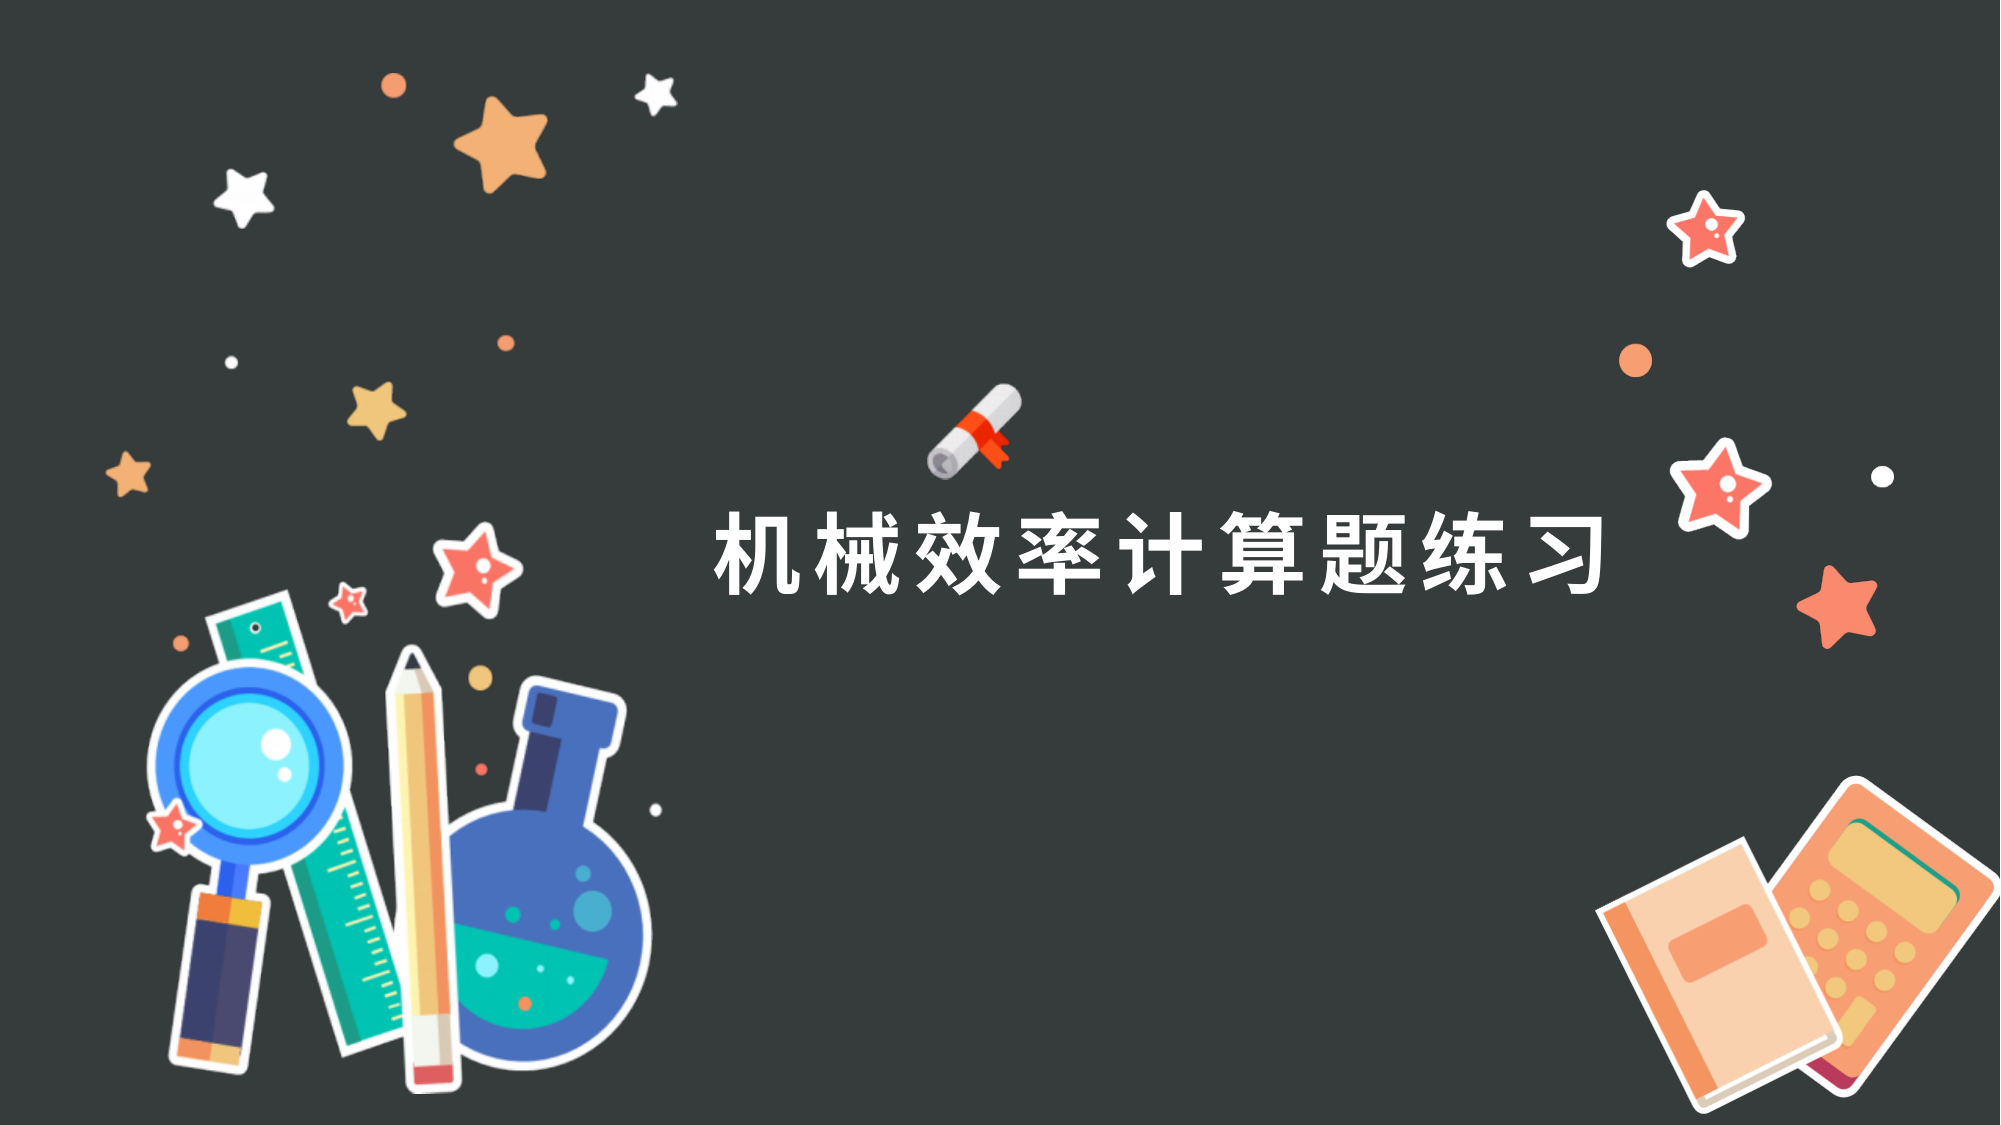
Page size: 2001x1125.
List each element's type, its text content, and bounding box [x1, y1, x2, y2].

picture [1619, 190, 1894, 649]
picture [927, 380, 1026, 480]
picture [105, 73, 678, 1094]
title 机械效率计算题练习 [693, 490, 1630, 660]
picture [1595, 775, 2001, 1114]
